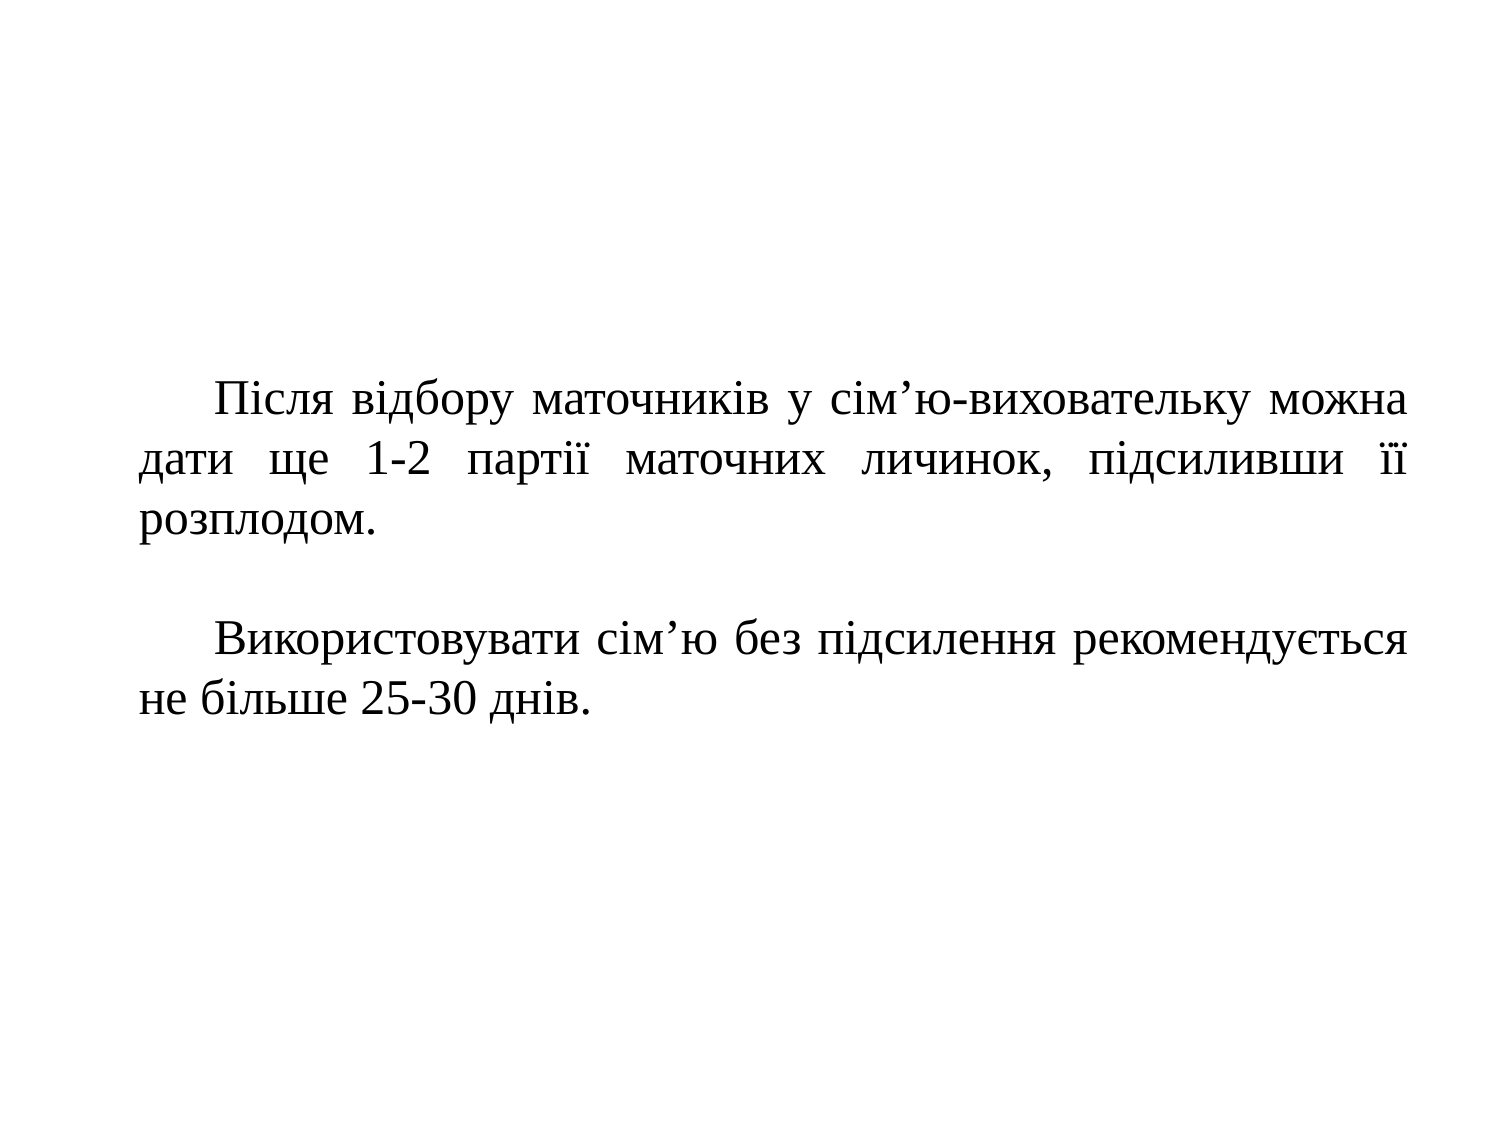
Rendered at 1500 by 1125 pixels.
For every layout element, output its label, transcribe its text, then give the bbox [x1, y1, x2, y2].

text_box Після відбору маточників у сім’ю-виховательку можна дати ще 1-2 партії маточних личинок, підсиливши її розплодом. Використовувати сім’ю без підсилення рекомендується не більше 25-30 днів. [123, 297, 1424, 732]
